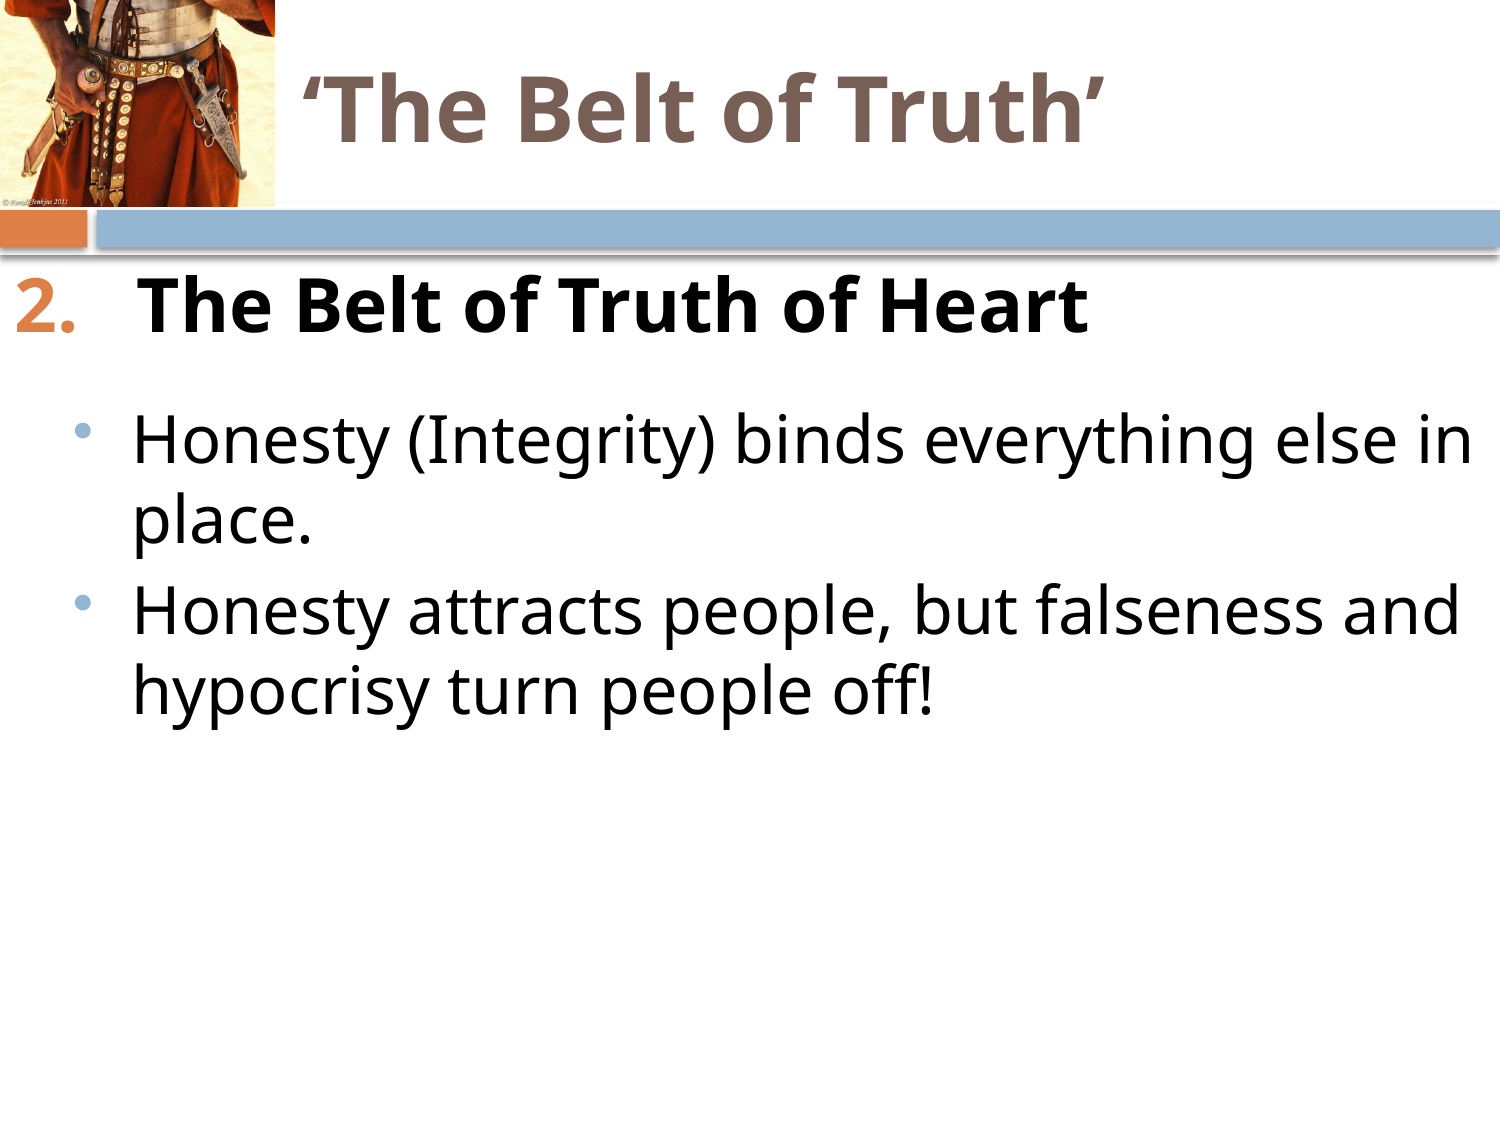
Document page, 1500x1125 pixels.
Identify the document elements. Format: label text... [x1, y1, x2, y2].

list The Belt of Truth of Heart Honesty (Integrity) binds everything else in place. Honesty attracts people, but falseness and hypocrisy turn people off! [0, 249, 1500, 988]
title ‘The Belt of Truth’ [287, 24, 1438, 188]
picture [0, 0, 276, 207]
